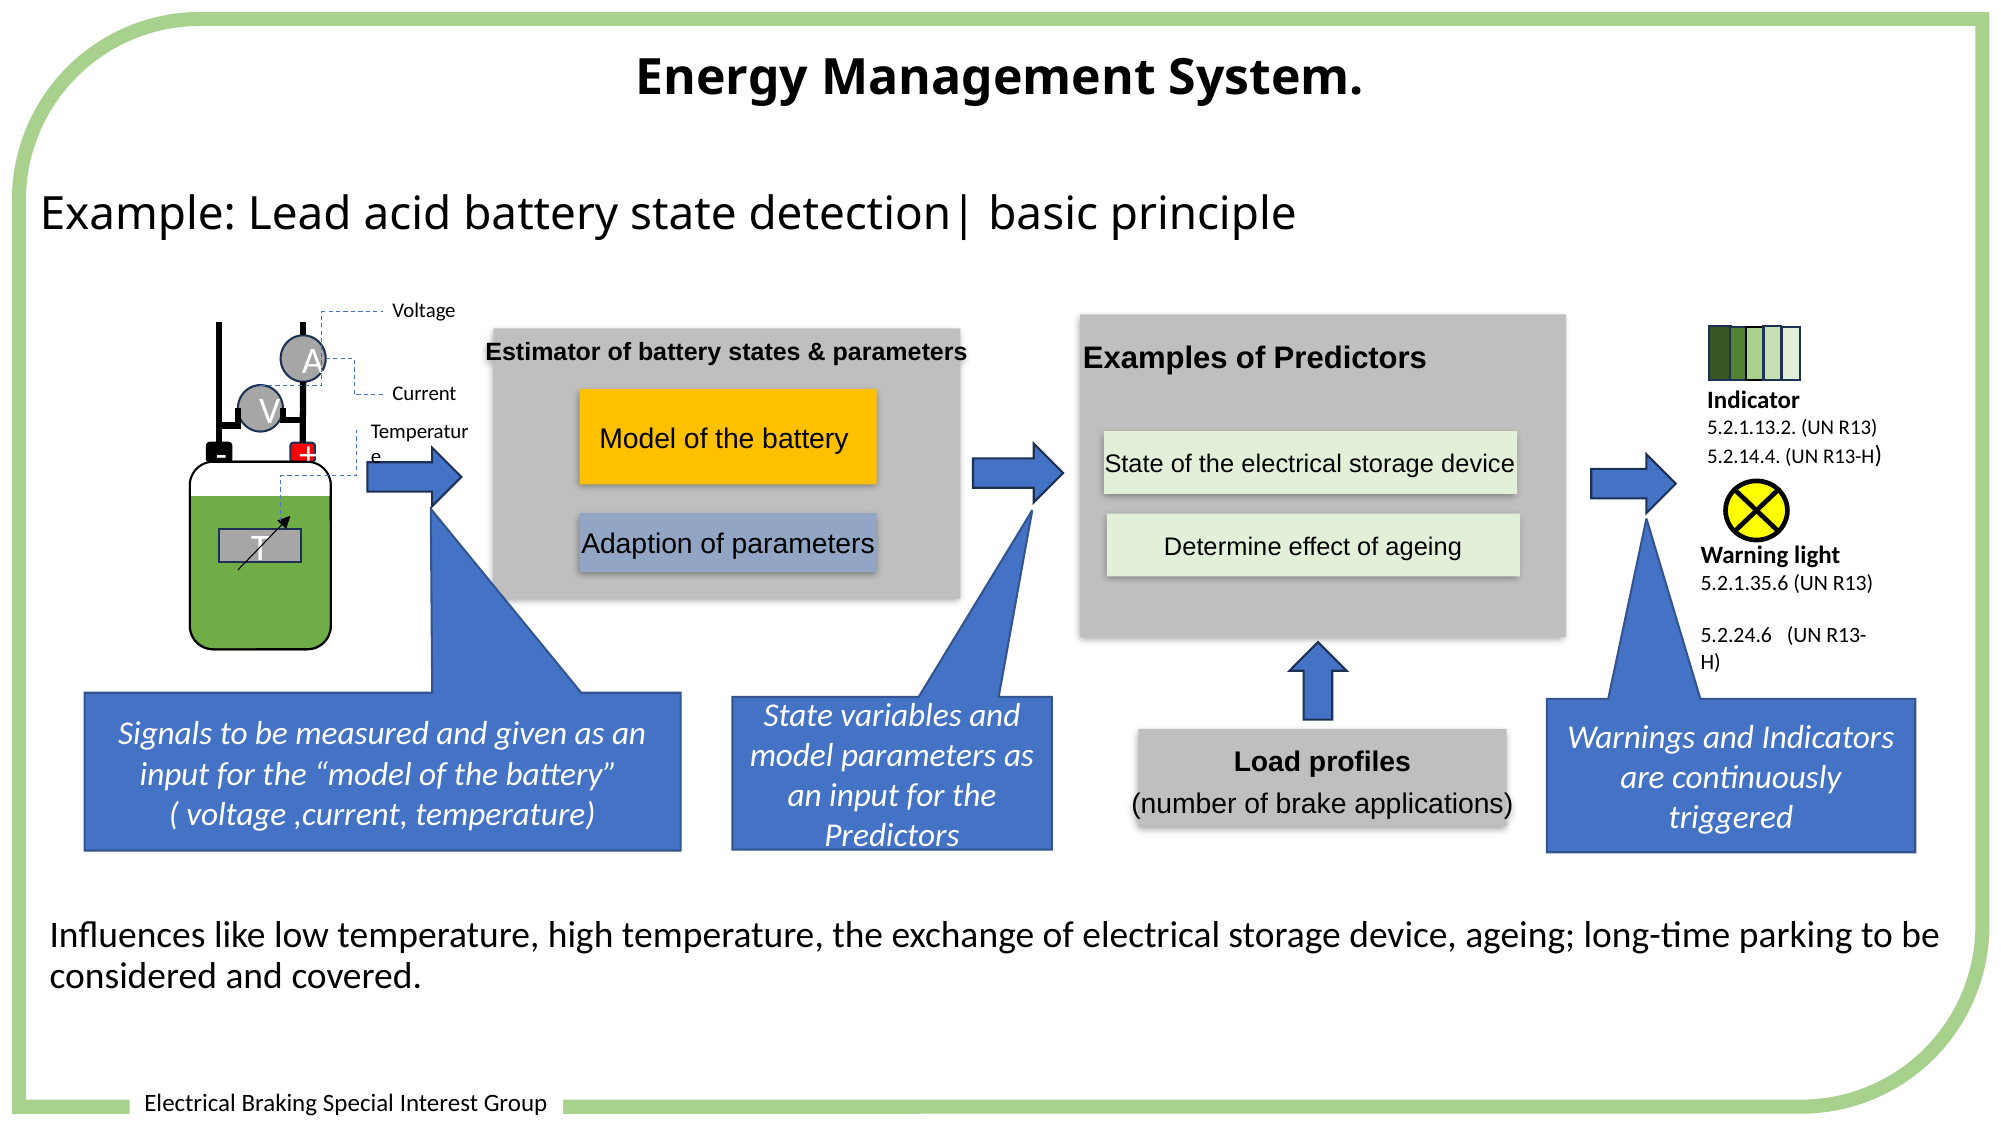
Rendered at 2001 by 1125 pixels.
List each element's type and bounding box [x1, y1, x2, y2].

text_box [18, 18, 1983, 1125]
text_box [84, 288, 1916, 853]
